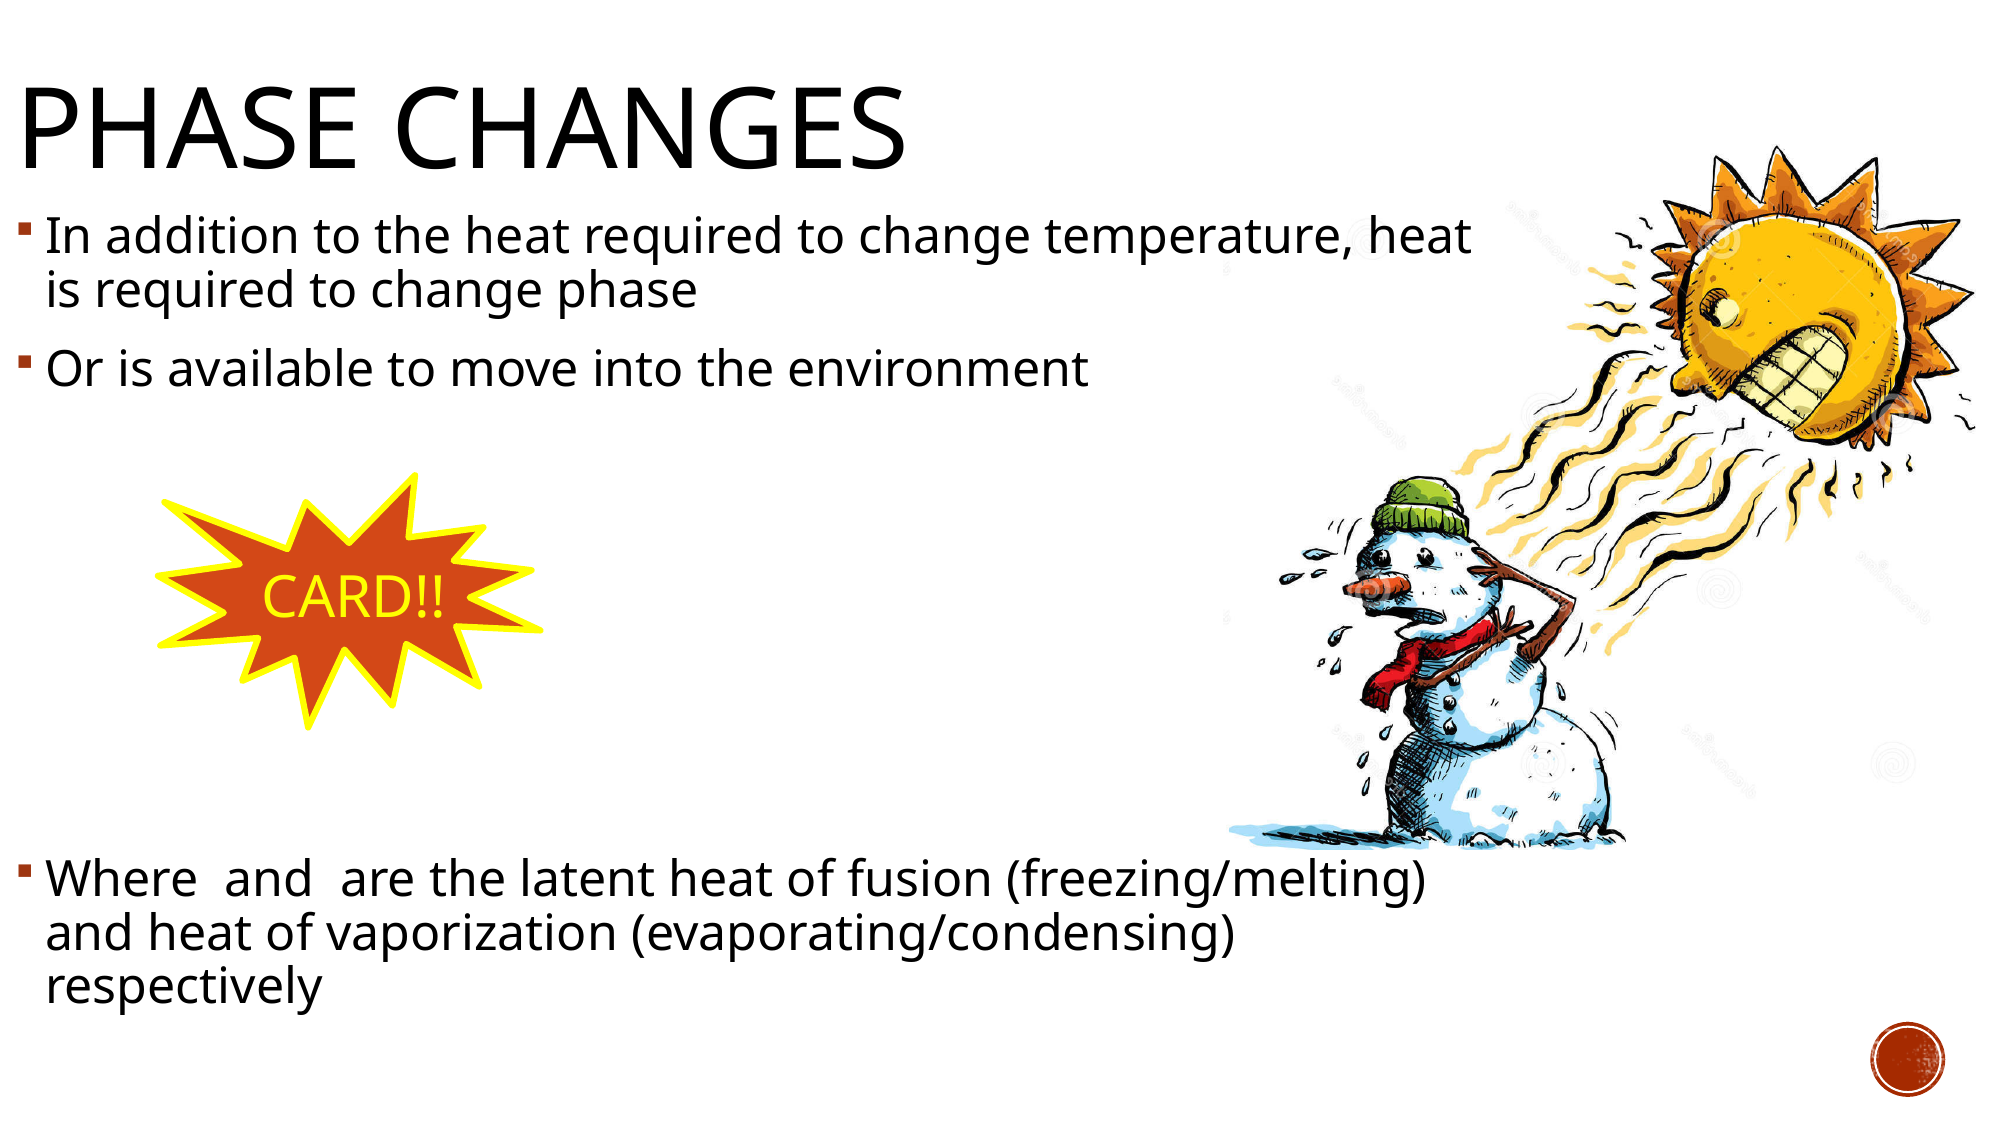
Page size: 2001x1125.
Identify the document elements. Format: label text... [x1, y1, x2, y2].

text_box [1226, 142, 1979, 954]
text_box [160, 477, 539, 726]
title Phase changes [0, 0, 1650, 264]
